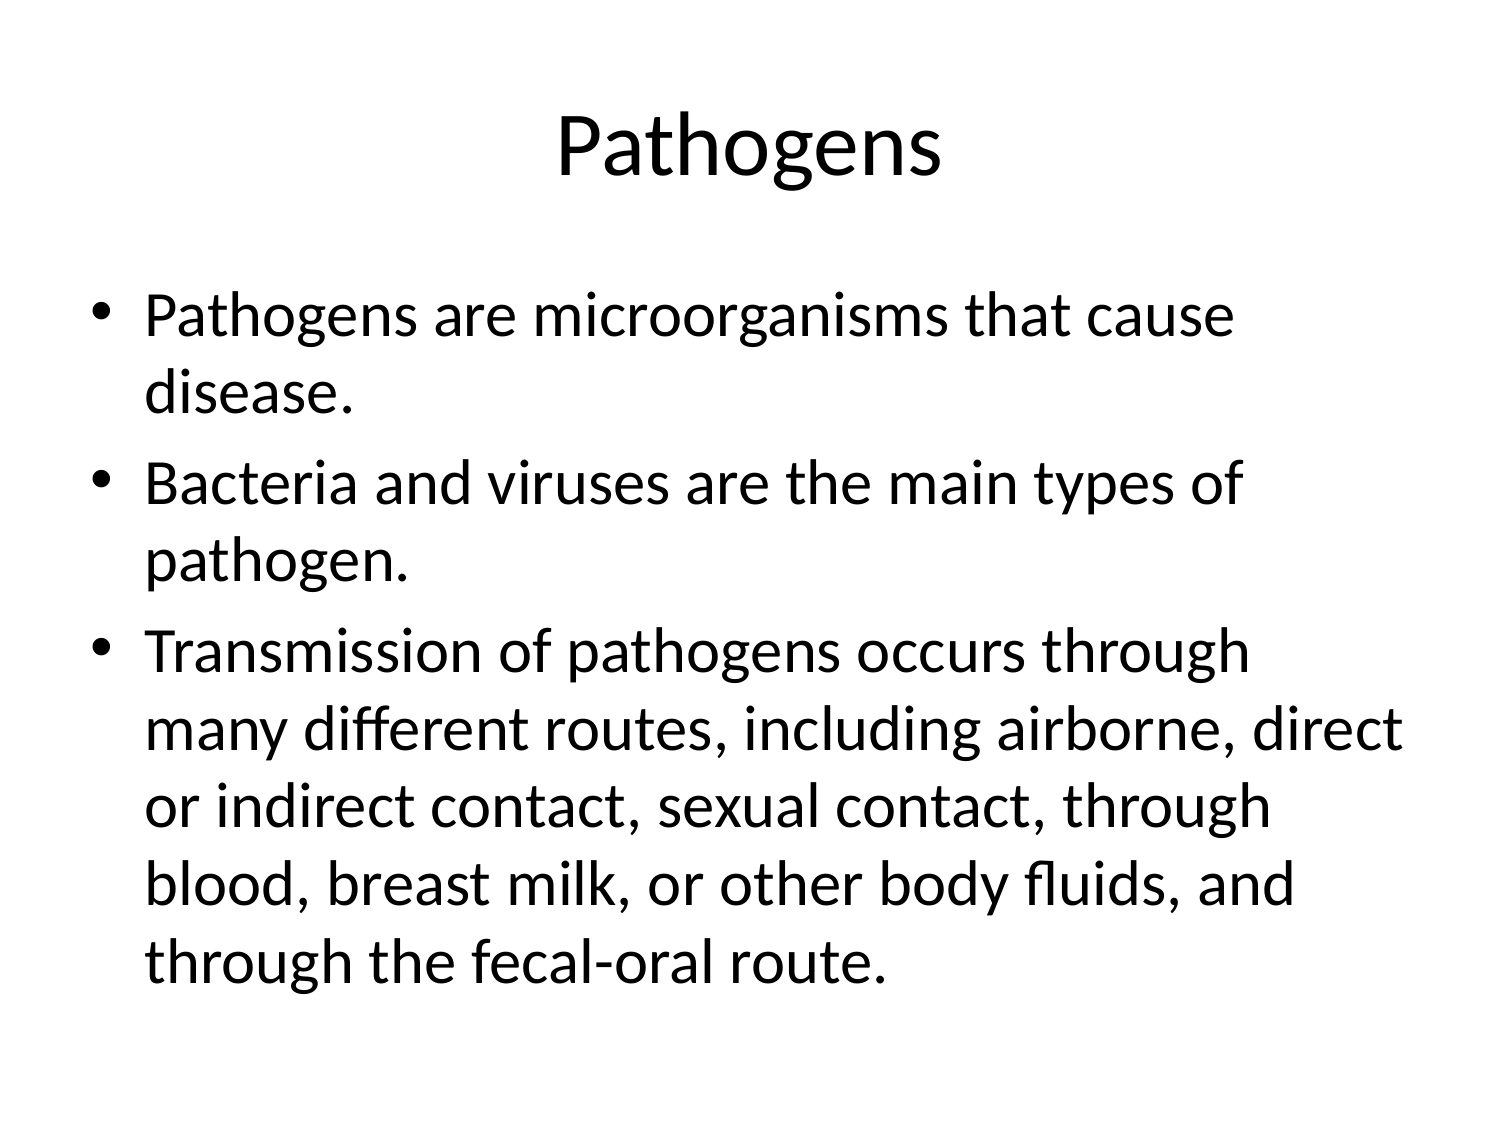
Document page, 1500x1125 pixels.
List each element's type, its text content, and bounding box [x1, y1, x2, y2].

list Pathogens are microorganisms that cause disease. Bacteria and viruses are the main types of pathogen. Transmission of pathogens occurs through many different routes, including airborne, direct or indirect contact, sexual contact, through blood, breast milk, or other body fluids, and through the fecal-oral route. [75, 262, 1425, 1005]
title Pathogens [75, 45, 1425, 233]
